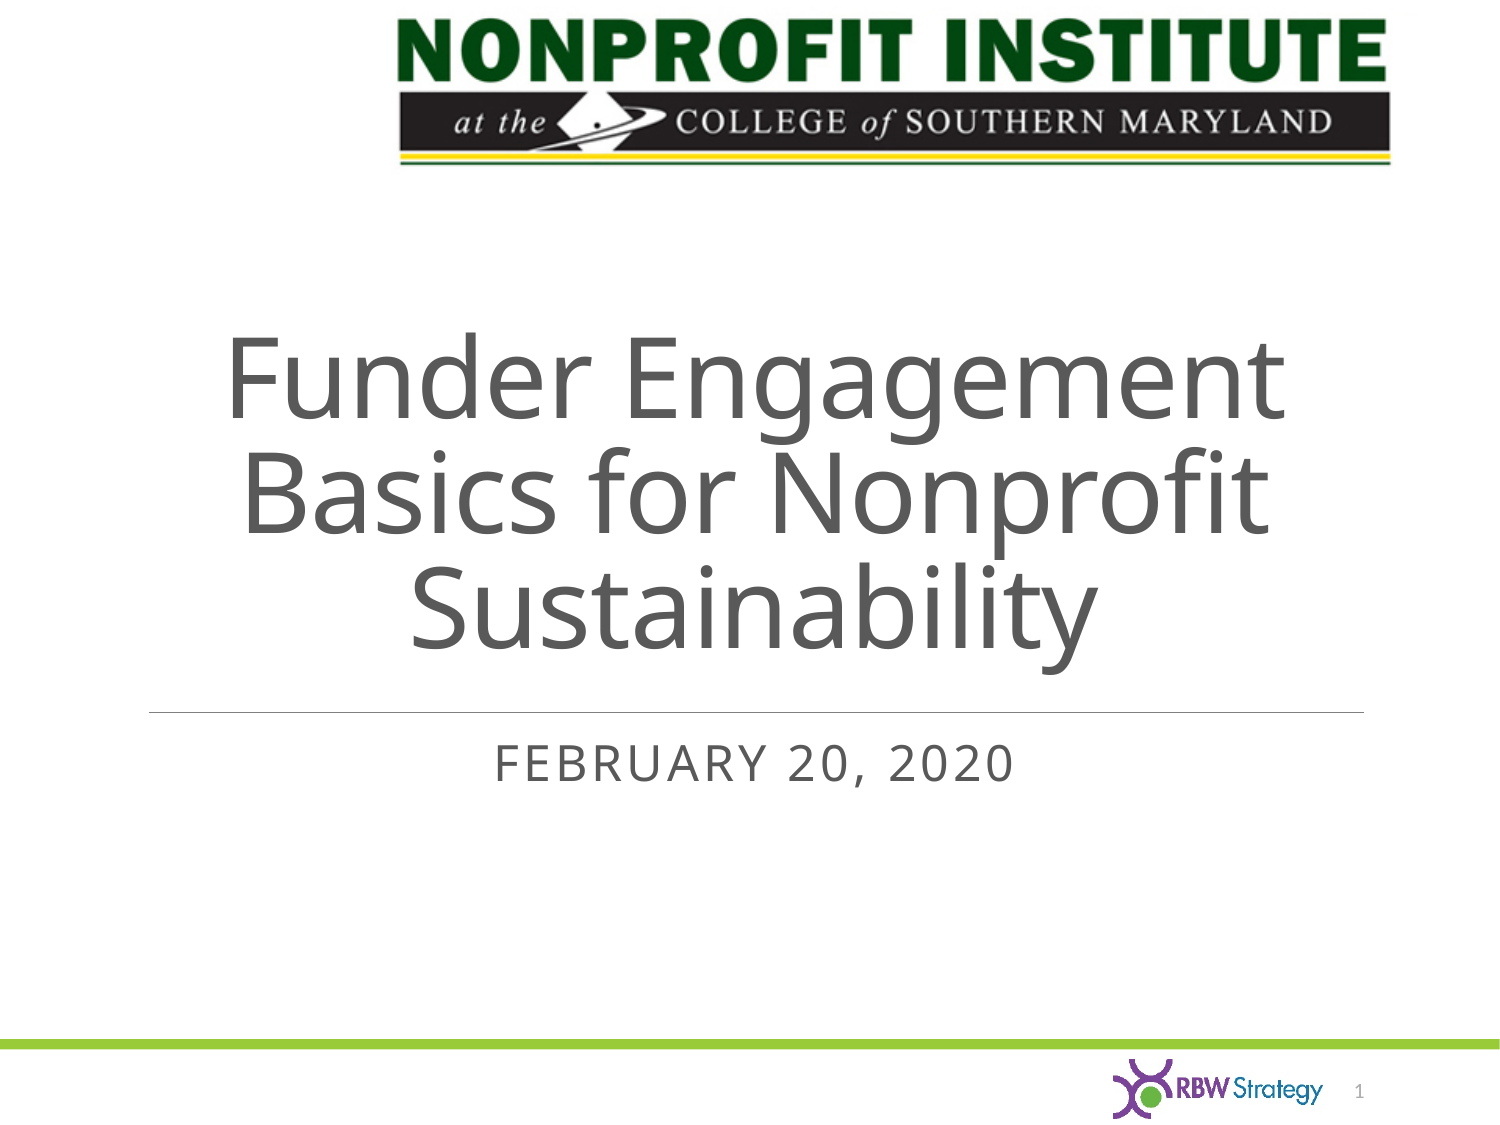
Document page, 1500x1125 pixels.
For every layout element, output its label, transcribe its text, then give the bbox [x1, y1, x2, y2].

title Funder Engagement Basics for Nonprofit Sustainability [135, 193, 1373, 730]
subtitle February 20, 2020 [135, 730, 1373, 919]
picture [1113, 1059, 1218, 1119]
picture [304, 6, 1477, 176]
slide_number 1 [1218, 1059, 1380, 1120]
